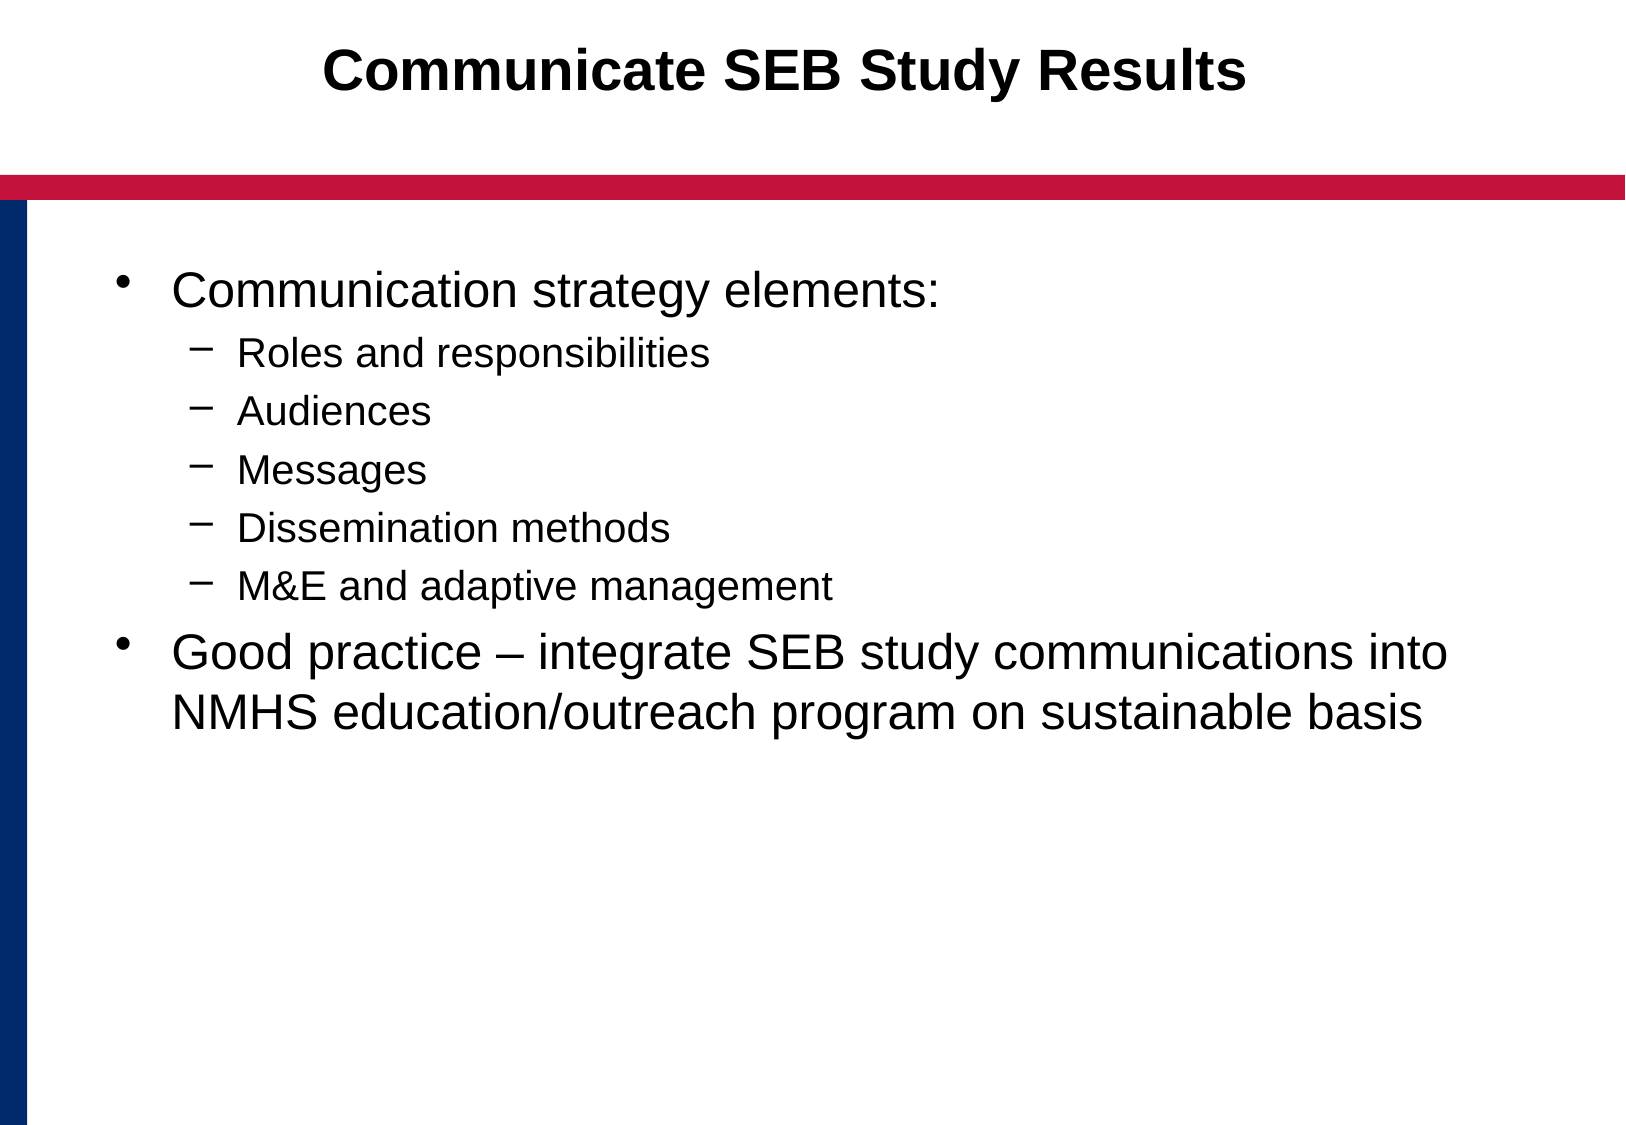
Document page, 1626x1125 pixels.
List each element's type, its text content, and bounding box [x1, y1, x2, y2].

list Communication strategy elements: Roles and responsibilities Audiences Messages Dissemination methods M&E and adaptive management Good practice – integrate SEB study communications into NMHS education/outreach program on sustainable basis [99, 249, 1538, 1001]
title Communicate SEB Study Results [94, 24, 1477, 126]
